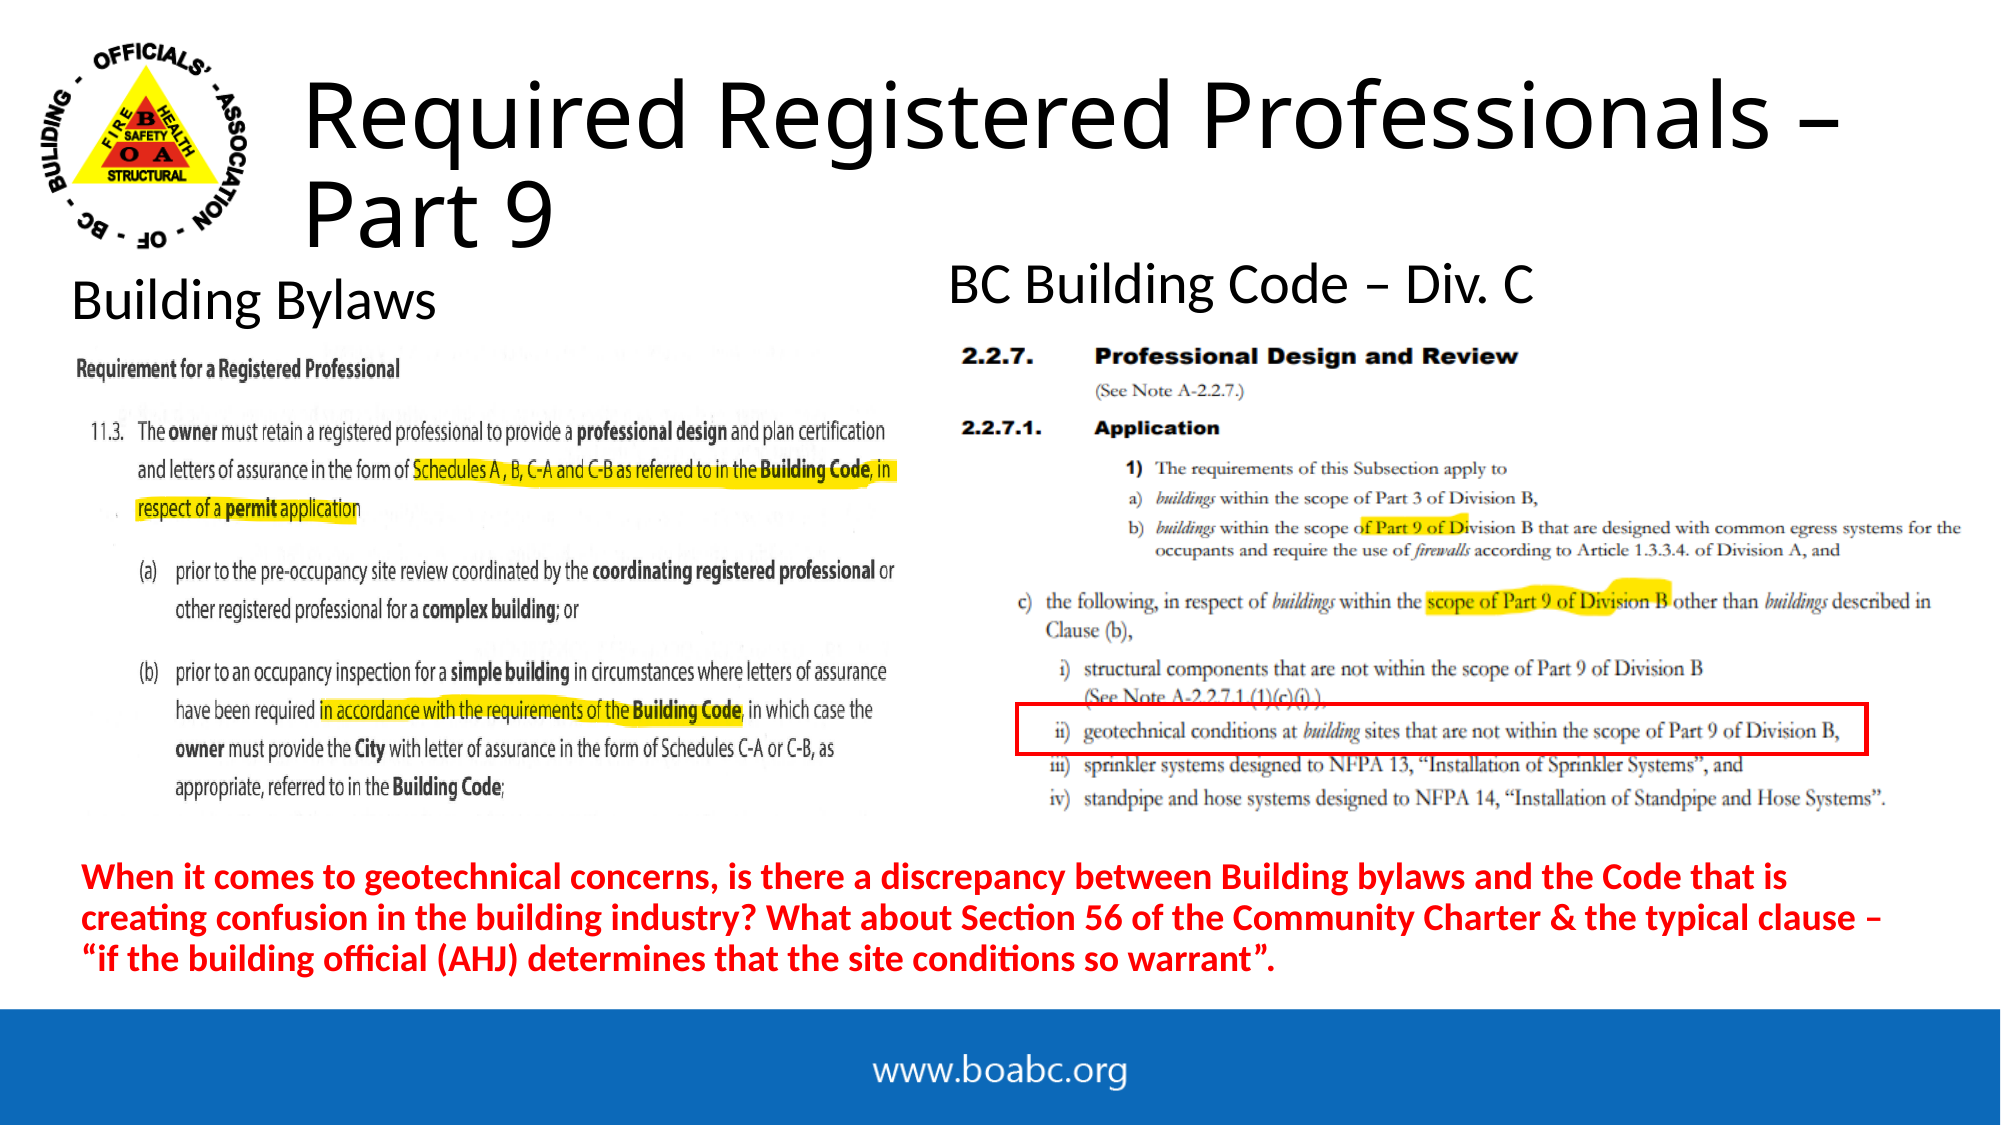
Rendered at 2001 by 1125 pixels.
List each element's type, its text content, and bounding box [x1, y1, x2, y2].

list Building Bylaws [56, 816, 907, 976]
title Required Registered Professionals – Part 9 [286, 59, 1863, 278]
list Building Bylaws [56, 261, 907, 338]
picture [0, 0, 2001, 1125]
text_box When it comes to geotechnical concerns, is there a discrepancy between Building bylaws and the Code that is creating confusion in the building industry? What about Section 56 of the Community Charter & the typical clause – “if the building official (AHJ) determines that the site conditions so warrant”. [66, 849, 1902, 991]
list BC Building Code – Div. C [933, 245, 1784, 849]
